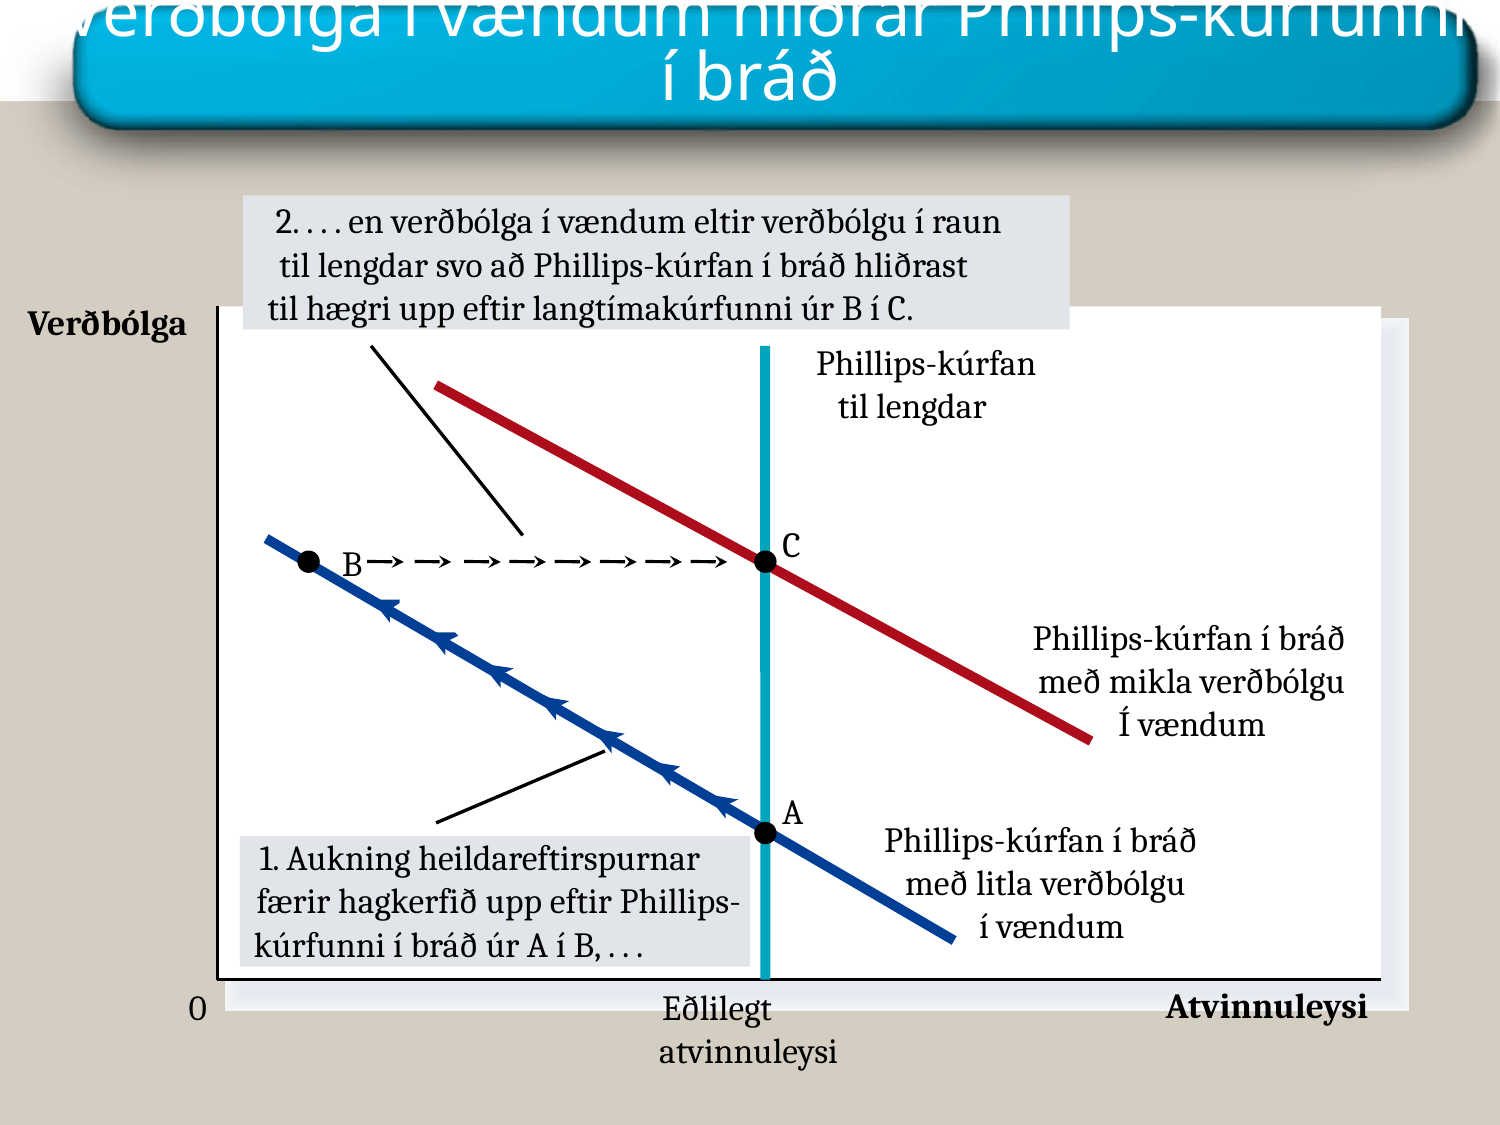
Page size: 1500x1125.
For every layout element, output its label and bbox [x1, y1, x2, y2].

text_box [1076, 384, 1353, 745]
picture [0, 0, 1500, 1125]
text_box [753, 521, 803, 574]
text_box [297, 540, 364, 585]
text_box [265, 538, 1203, 947]
text_box [753, 788, 805, 845]
text_box [242, 195, 1070, 536]
text_box [239, 750, 759, 967]
